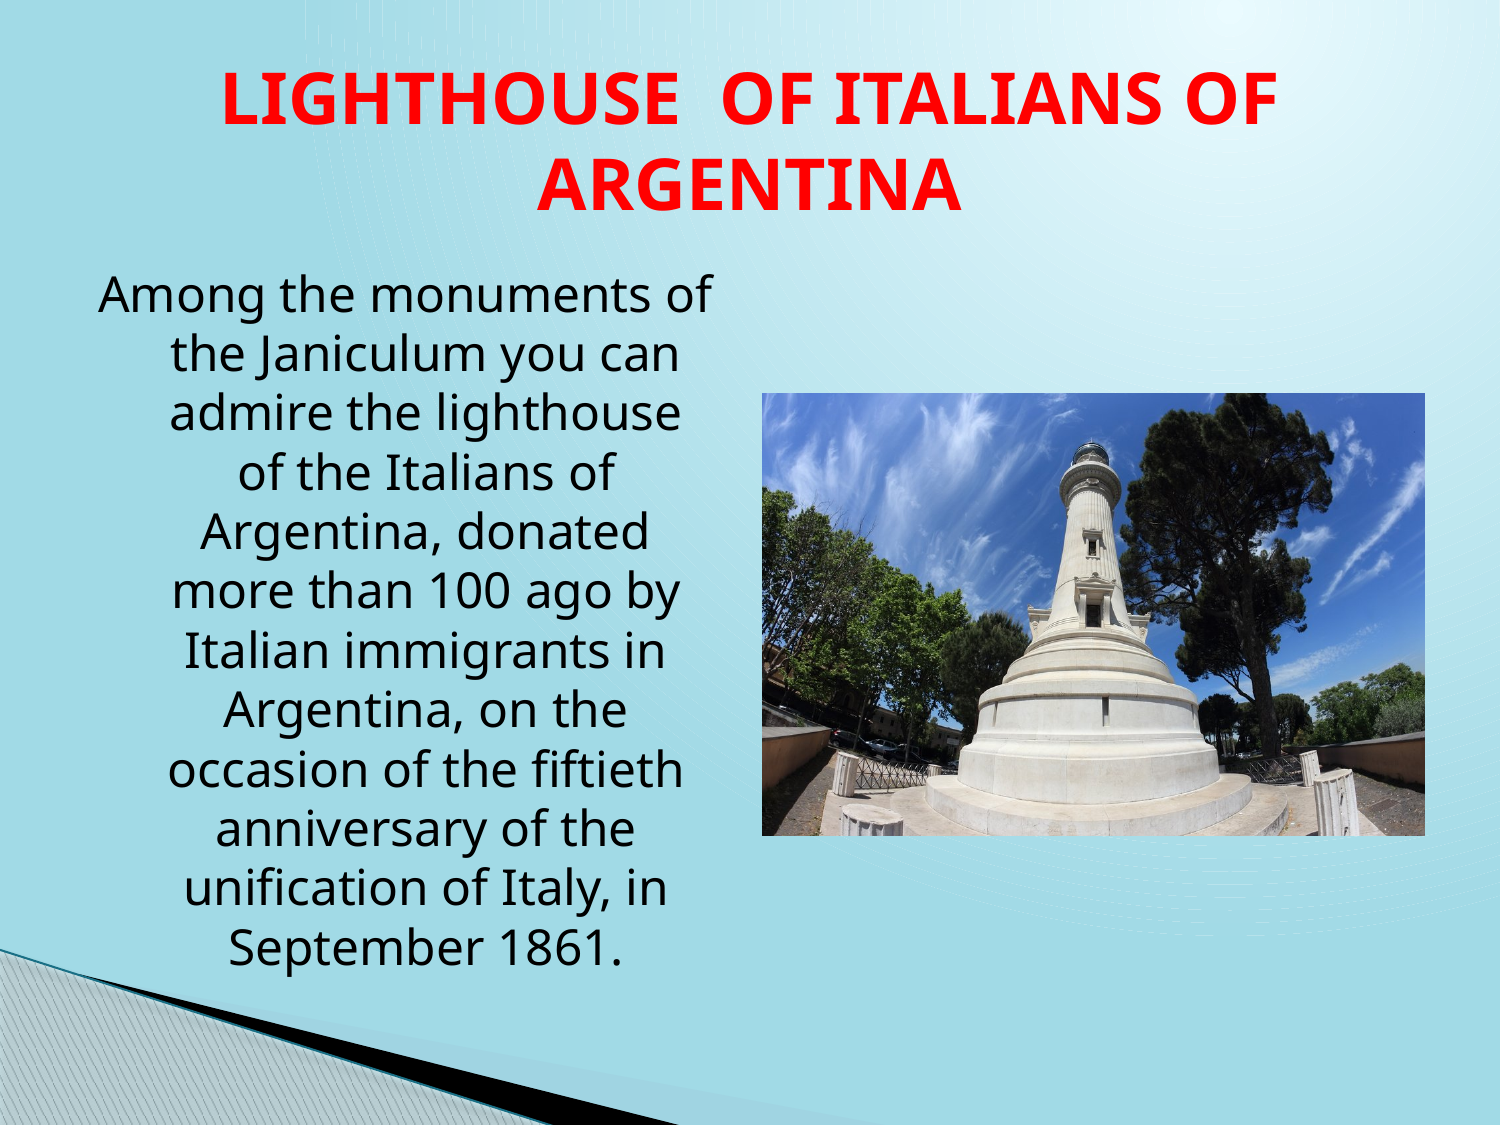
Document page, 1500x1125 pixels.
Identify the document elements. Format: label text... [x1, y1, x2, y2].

title LIGHTHOUSE OF ITALIANS OF ARGENTINA [75, 45, 1425, 233]
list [762, 392, 1426, 836]
list Among the monuments of the Janiculum you can admire the lighthouse of the Italians of Argentina, donated more than 100 ago by Italian immigrants in Argentina, on the occasion of the fiftieth anniversary of the unification of Italy, in September 1861. [64, 255, 728, 998]
